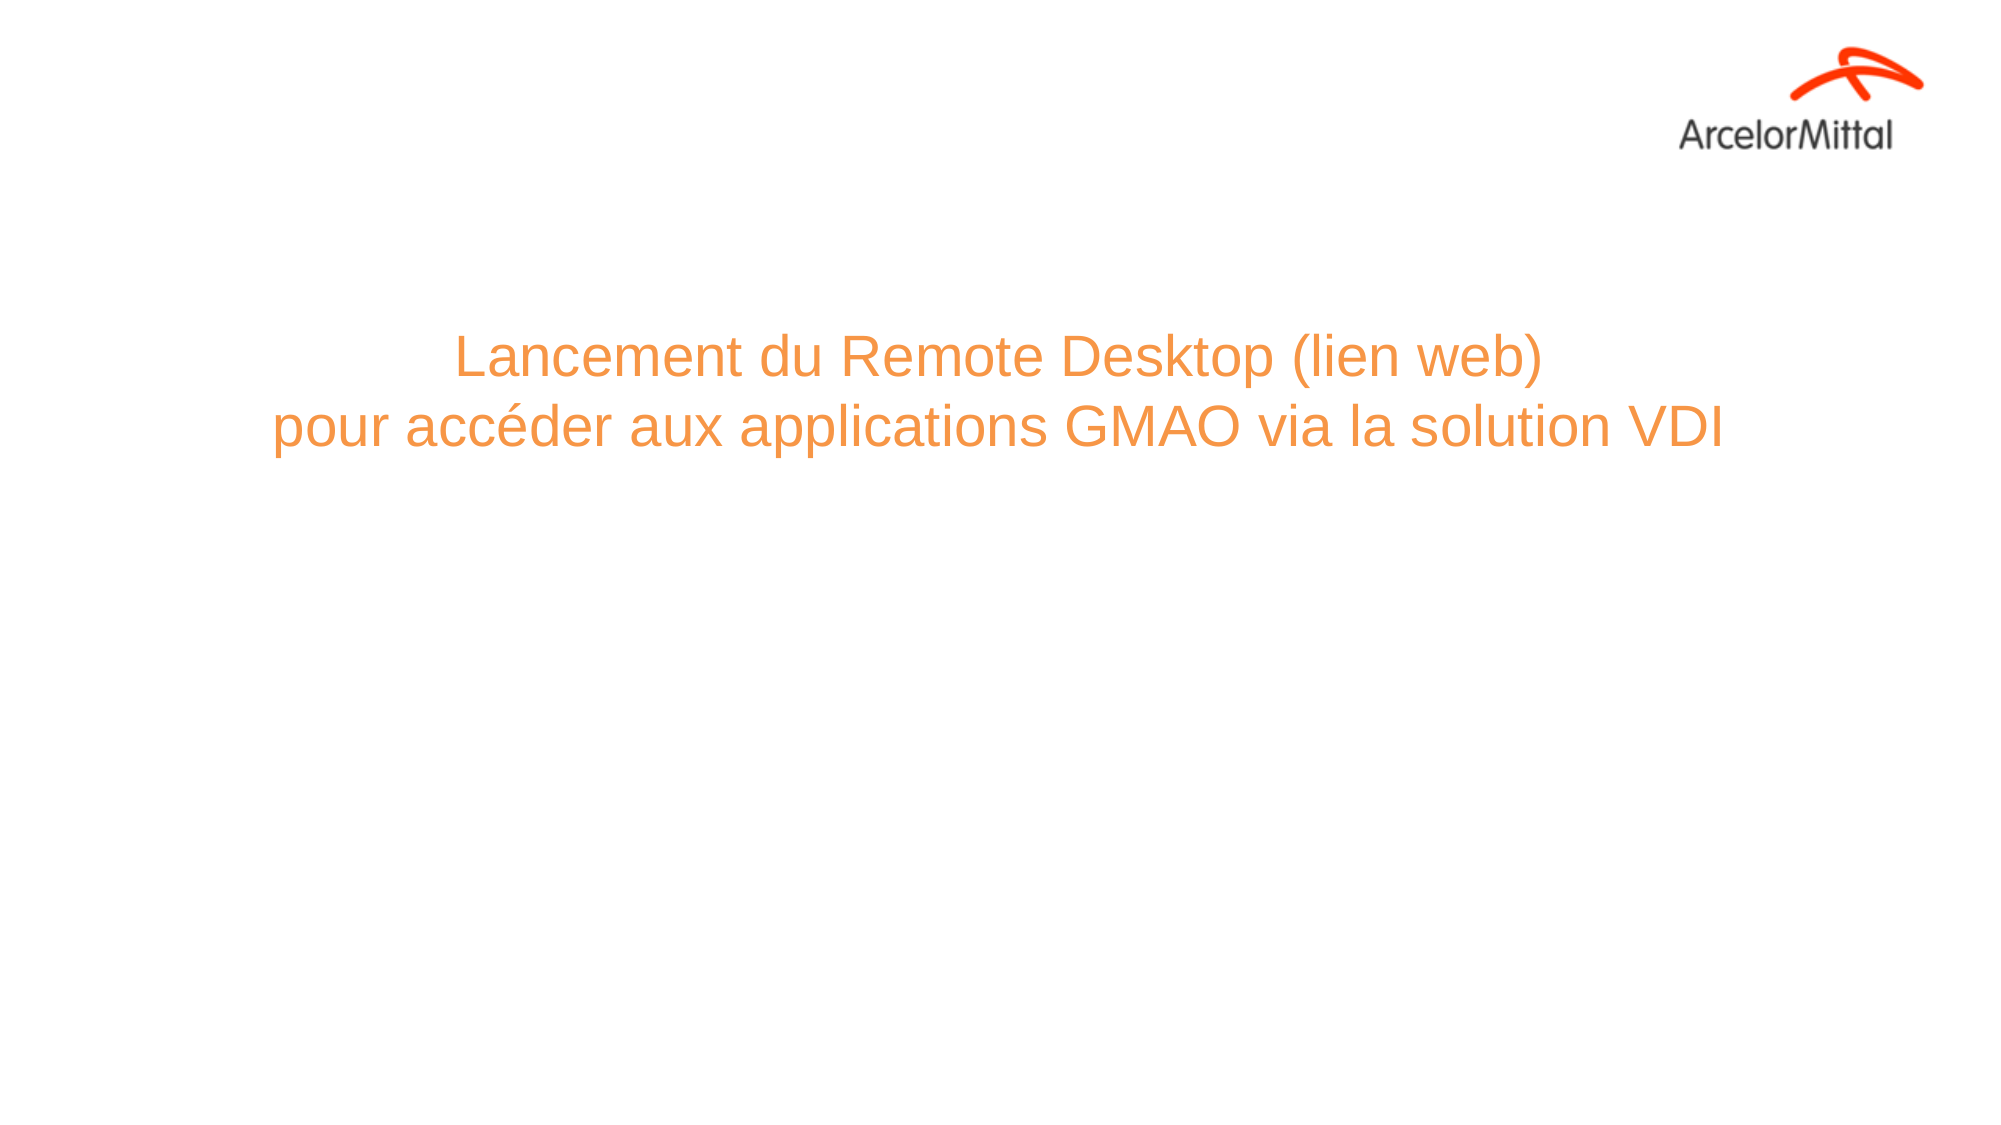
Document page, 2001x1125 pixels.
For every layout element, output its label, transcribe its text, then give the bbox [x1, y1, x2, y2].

picture [1667, 31, 1941, 164]
subtitle Lancement du Remote Desktop (lien web) pour accéder aux applications GMAO via la solution VDI [249, 180, 1750, 715]
